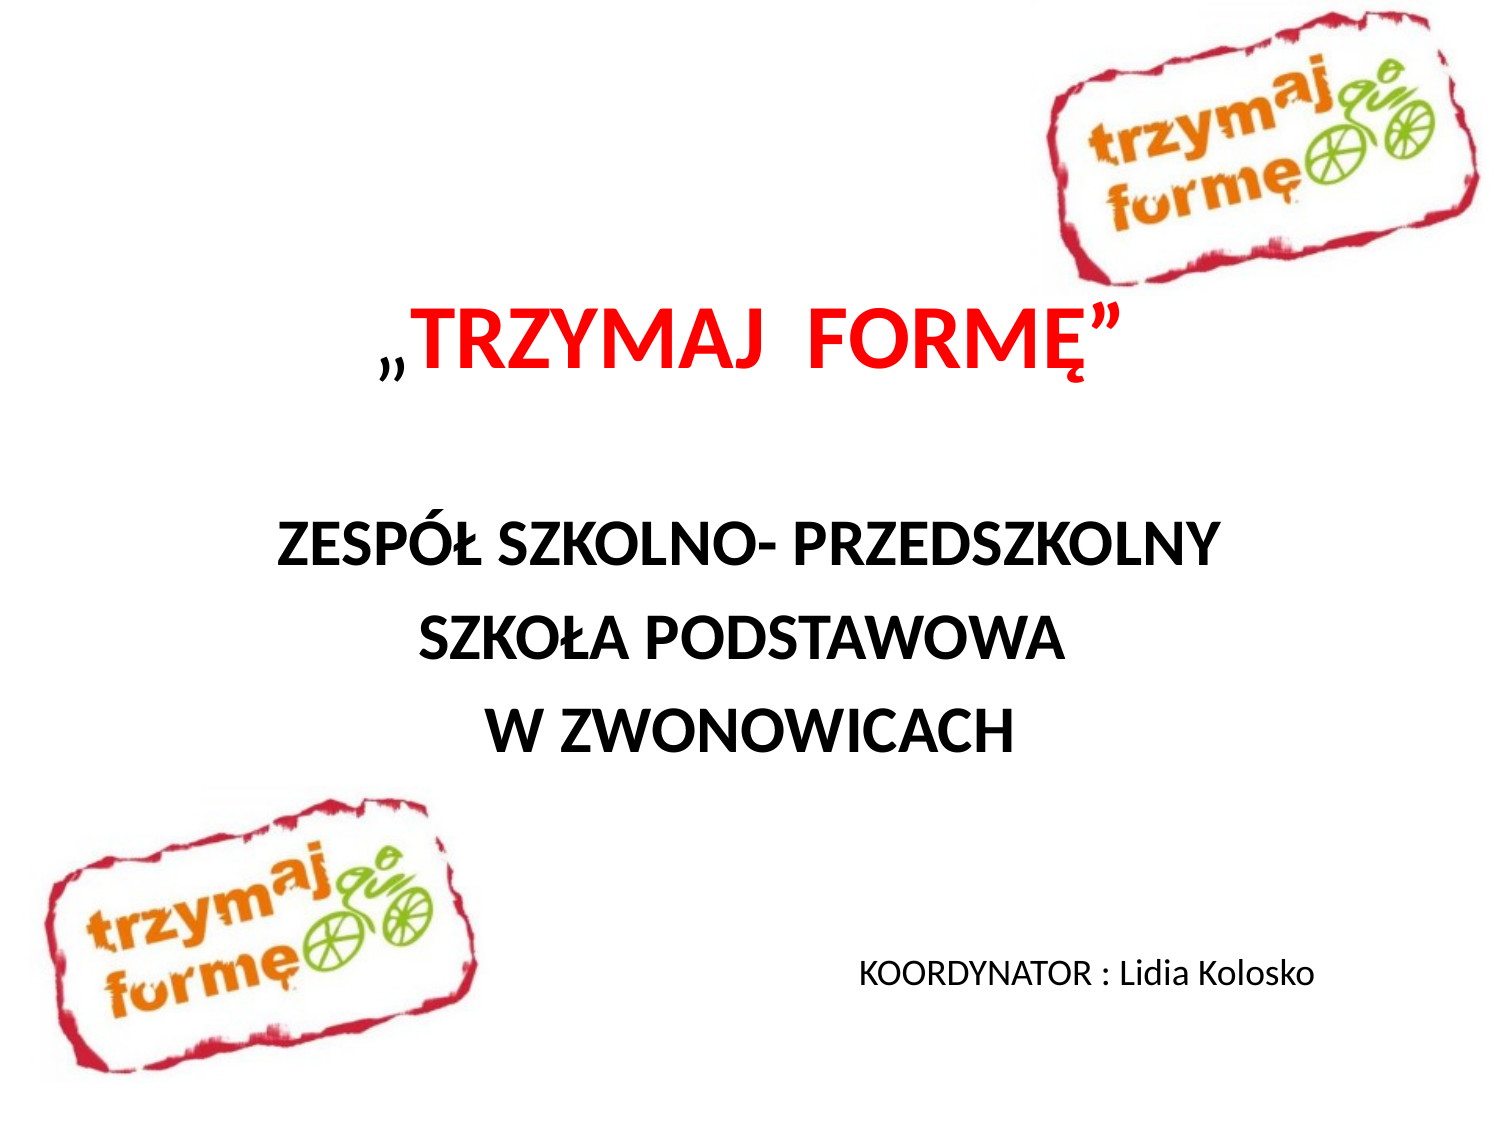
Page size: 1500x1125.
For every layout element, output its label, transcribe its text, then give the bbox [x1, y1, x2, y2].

title „TRZYMAJ FORMĘ” [112, 184, 1388, 480]
subtitle ZESPÓŁ SZKOLNO- PRZEDSZKOLNY SZKOŁA PODSTAWOWA W ZWONOWICACH [225, 491, 1275, 787]
picture [29, 786, 499, 1083]
picture [1030, 0, 1500, 296]
text_box KOORDYNATOR : Lidia Kolosko [844, 940, 1353, 1001]
